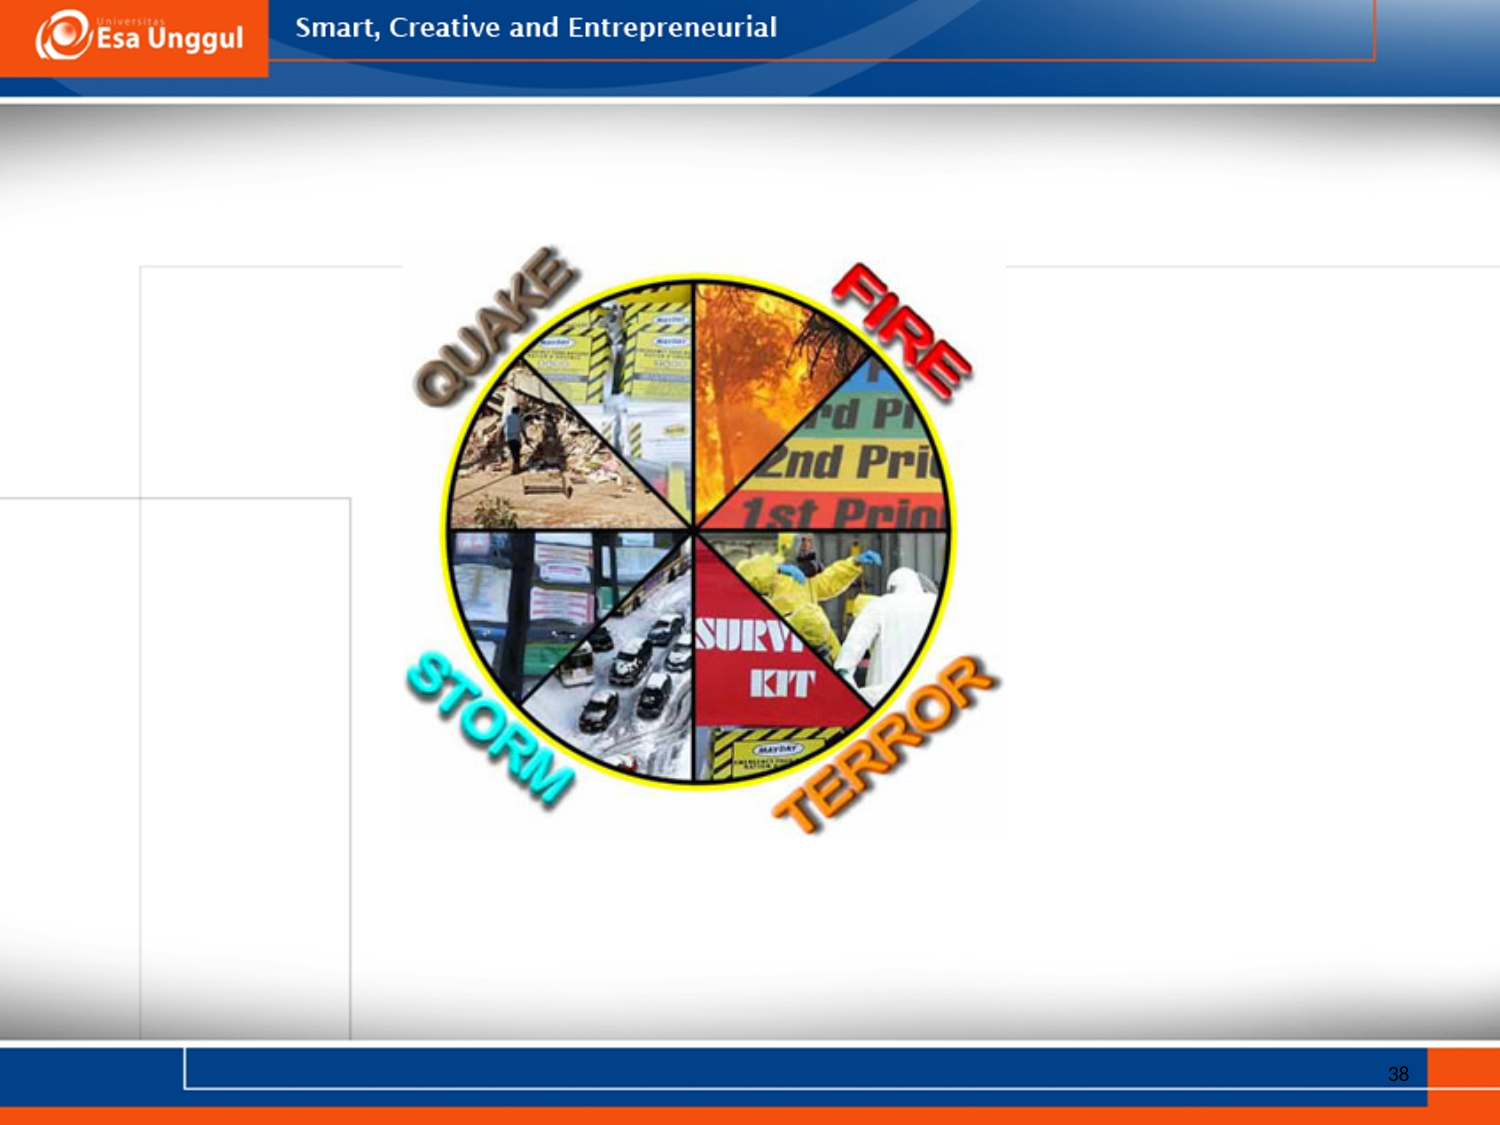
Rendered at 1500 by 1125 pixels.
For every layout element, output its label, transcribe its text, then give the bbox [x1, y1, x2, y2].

slide_number 38 [1074, 1042, 1425, 1103]
picture [0, 0, 1500, 1125]
